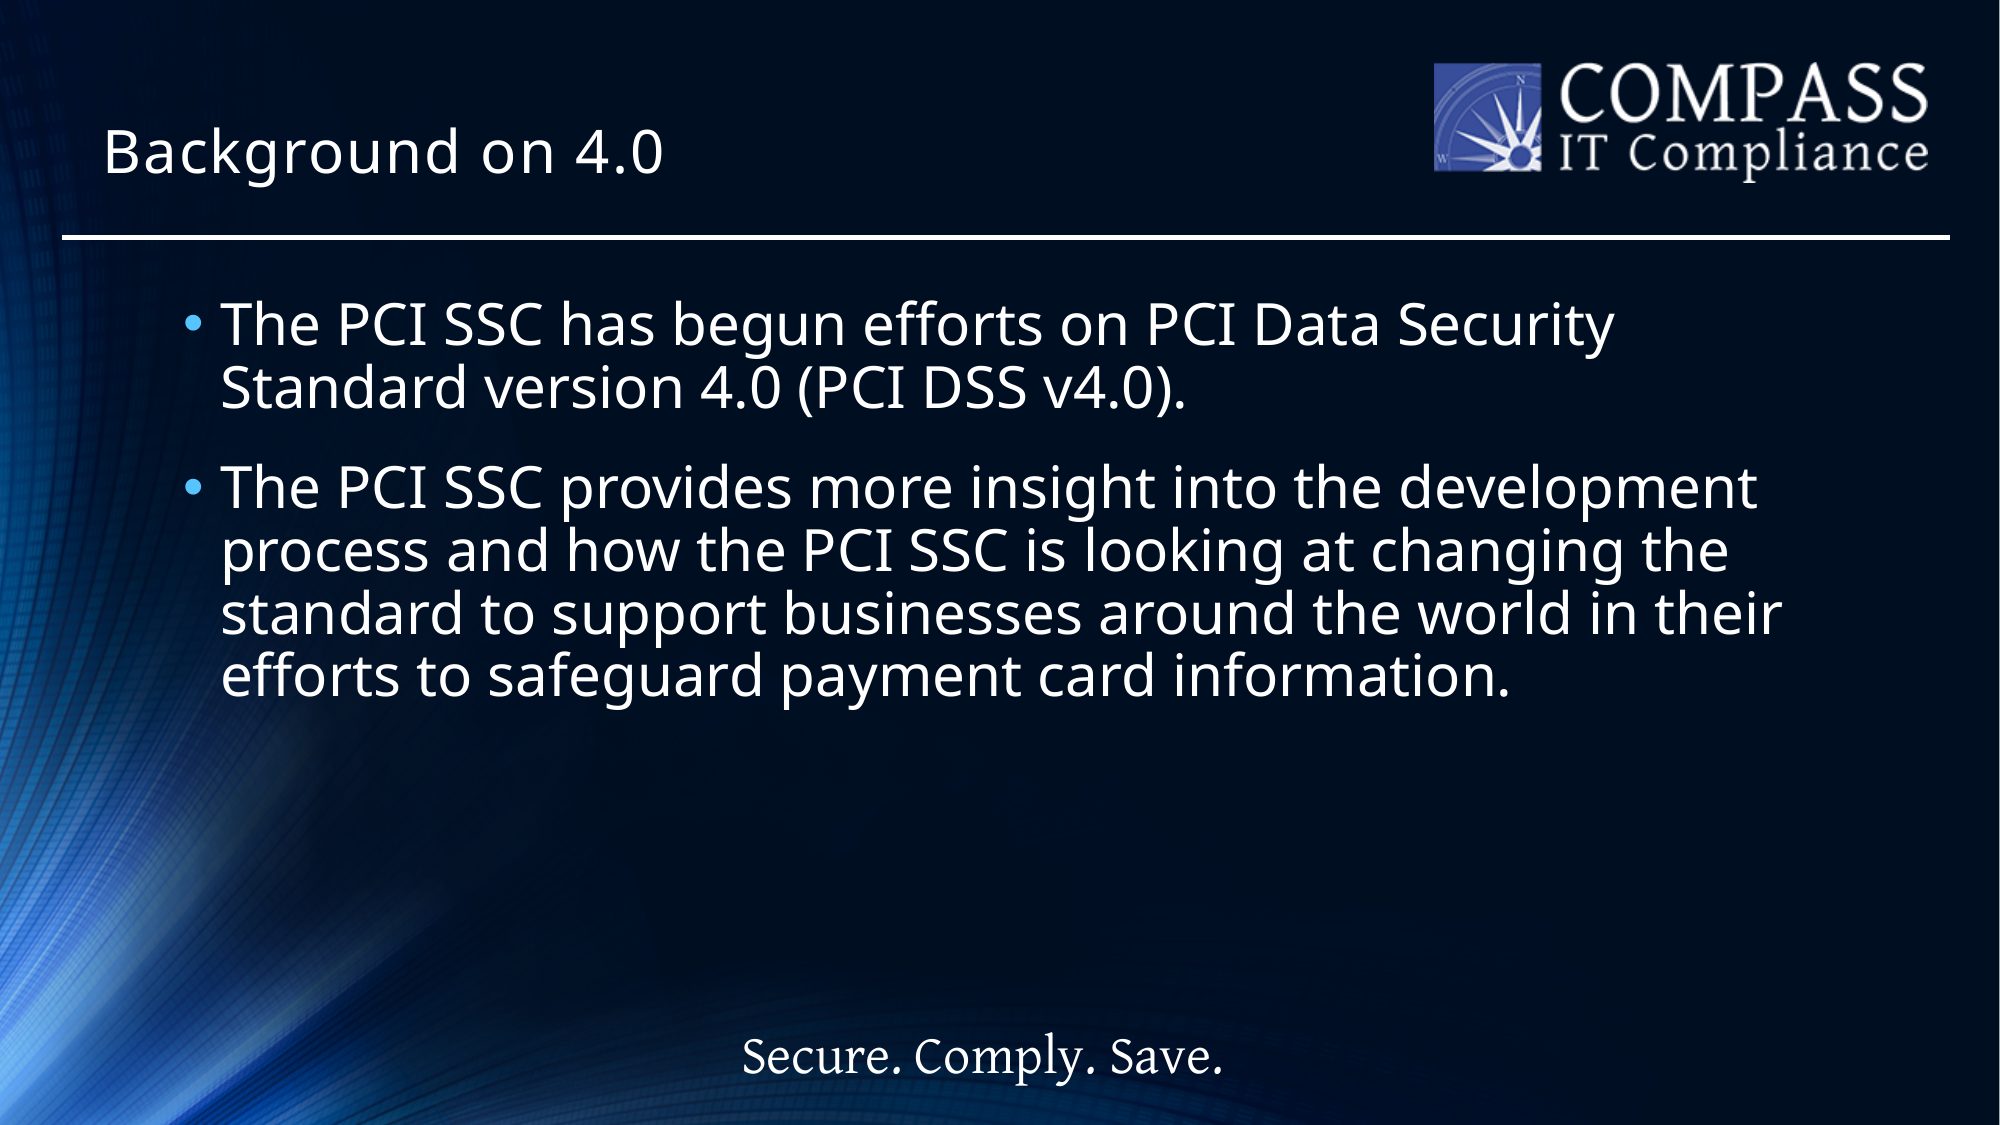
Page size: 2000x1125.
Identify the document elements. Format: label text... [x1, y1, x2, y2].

list The PCI SSC has begun efforts on PCI Data Security Standard version 4.0 (PCI DSS v4.0). The PCI SSC provides more insight into the development process and how the PCI SSC is looking at changing the standard to support businesses around the world in their efforts to safeguard payment card information. [168, 287, 1831, 988]
picture [0, 0, 2000, 1125]
title Background on 4.0 [87, 73, 688, 194]
